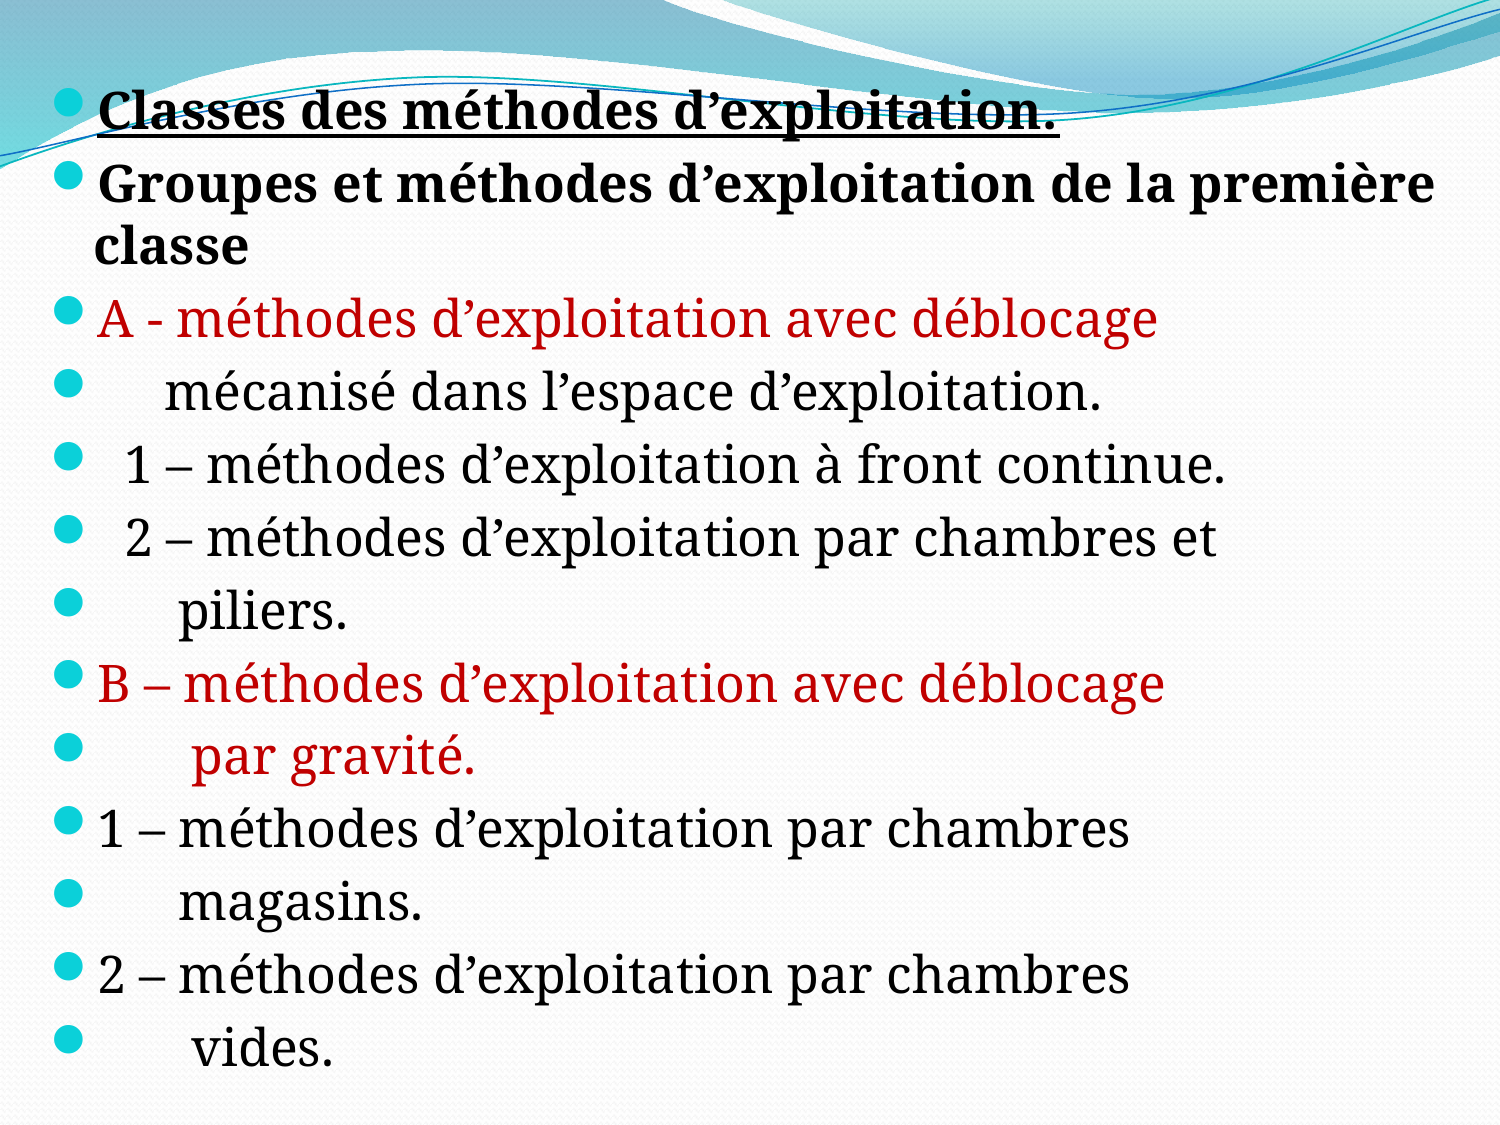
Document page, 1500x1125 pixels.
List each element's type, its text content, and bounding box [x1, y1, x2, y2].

list Classes des méthodes d’exploitation. Groupes et méthodes d’exploitation de la première classe A - méthodes d’exploitation avec déblocage mécanisé dans l’espace d’exploitation. 1 – méthodes d’exploitation à front continue. 2 – méthodes d’exploitation par chambres et piliers. B – méthodes d’exploitation avec déblocage par gravité. 1 – méthodes d’exploitation par chambres magasins. 2 – méthodes d’exploitation par chambres vides. [35, 70, 1465, 1090]
